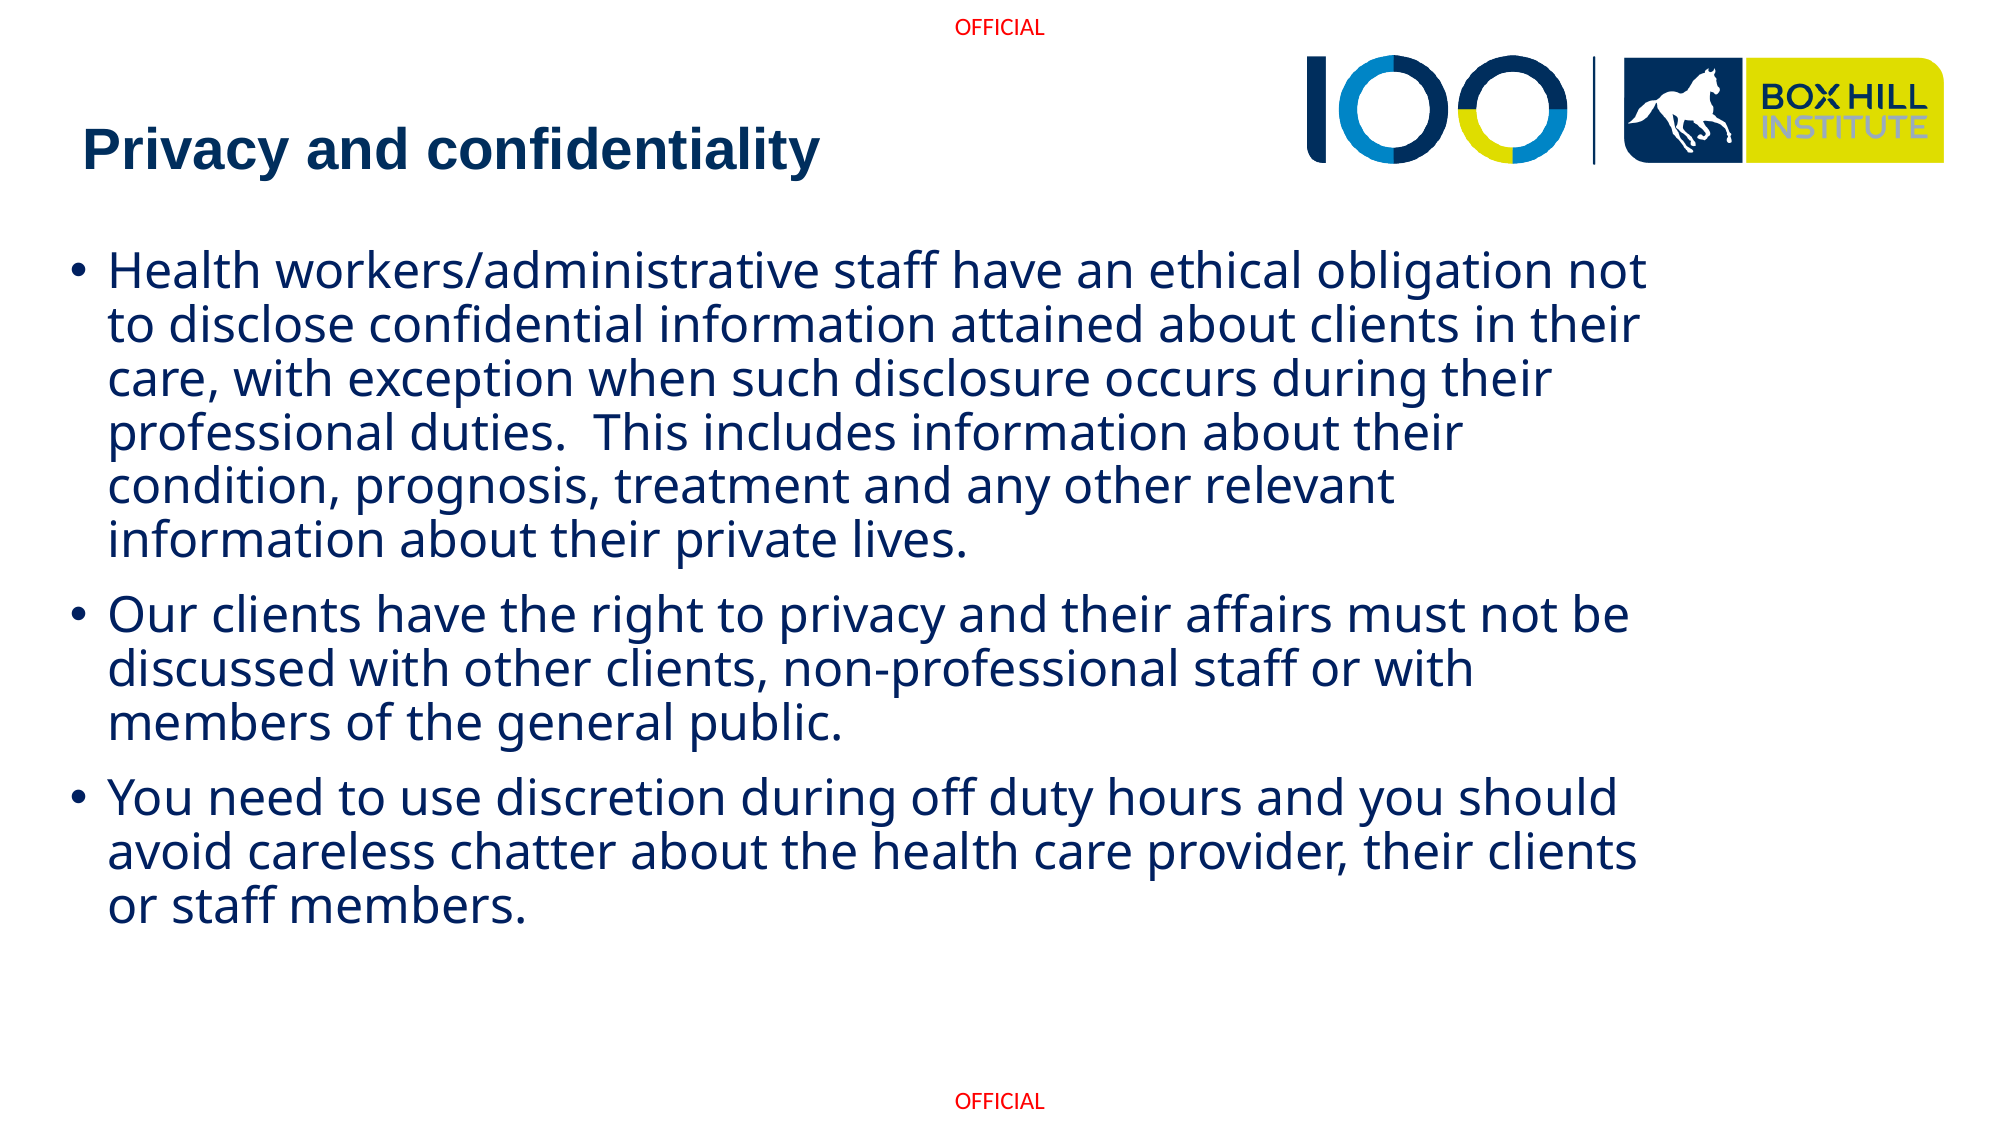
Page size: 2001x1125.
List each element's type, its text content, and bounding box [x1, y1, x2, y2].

title Privacy and confidentiality [82, 119, 1179, 237]
text_box Health workers/administrative staff have an ethical obligation not to disclose confidential information attained about clients in their care, with exception when such disclosure occurs during their professional duties. This includes information about their condition, prognosis, treatment and any other relevant information about their private lives. Our clients have the right to privacy and their affairs must not be discussed with other clients, non-professional staff or with members of the general public. You need to use discretion during off duty hours and you should avoid careless chatter about the health care provider, their clients or staff members. [55, 237, 1673, 937]
picture [1307, 55, 1945, 165]
